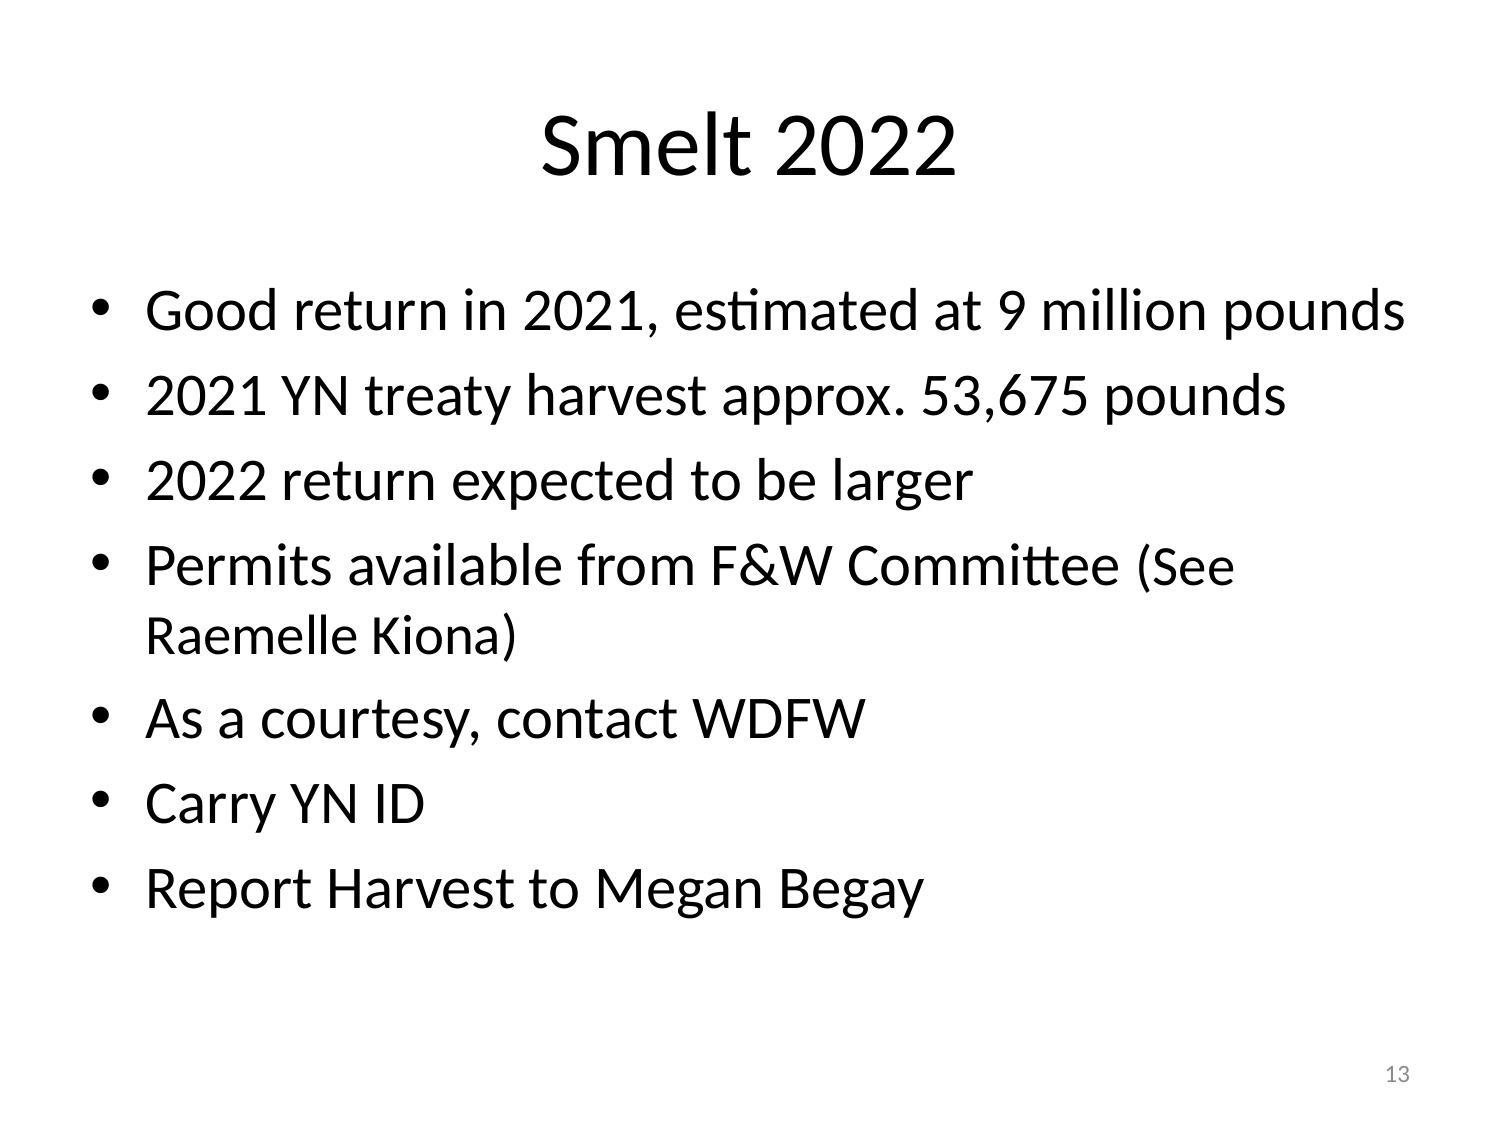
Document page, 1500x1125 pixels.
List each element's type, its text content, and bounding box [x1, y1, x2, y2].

title Smelt 2022 [75, 45, 1425, 233]
list Good return in 2021, estimated at 9 million pounds 2021 YN treaty harvest approx. 53,675 pounds 2022 return expected to be larger Permits available from F&W Committee (See Raemelle Kiona) As a courtesy, contact WDFW Carry YN ID Report Harvest to Megan Begay [75, 262, 1425, 1005]
slide_number 13 [1074, 1042, 1425, 1103]
